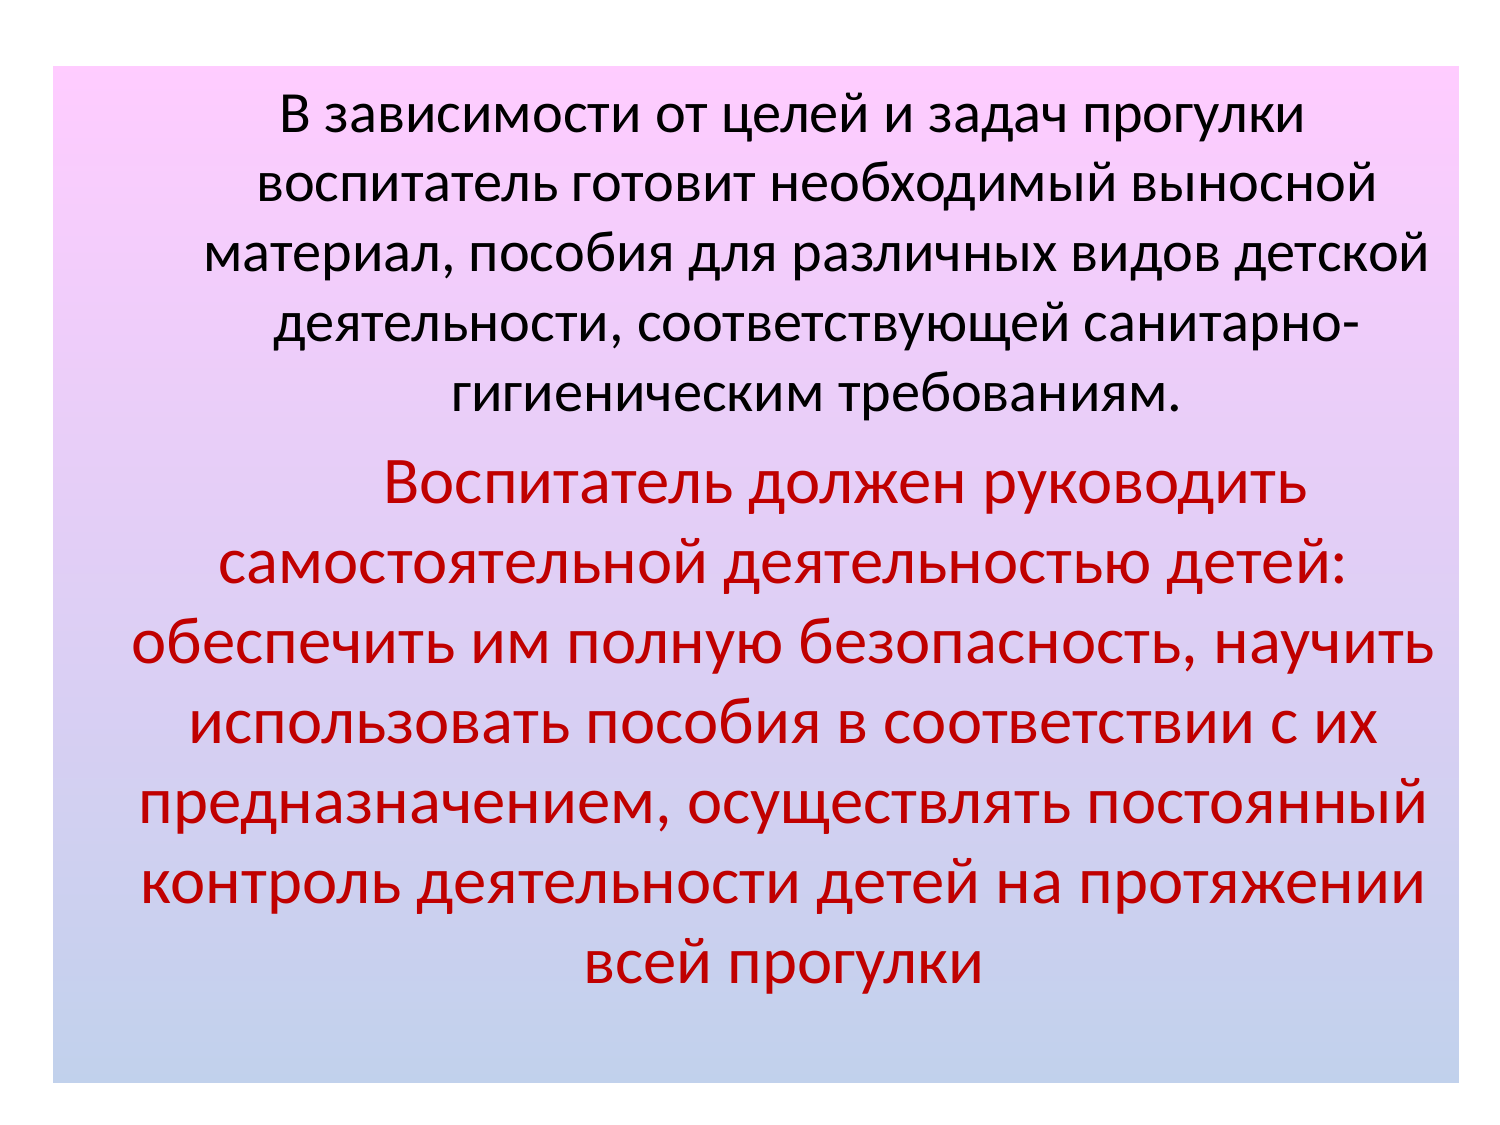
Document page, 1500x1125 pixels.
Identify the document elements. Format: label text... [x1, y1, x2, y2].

list В зависимости от целей и задач прогулки воспитатель готовит необходимый выносной материал, пособия для различных видов детской деятельности, соответствующей санитарно-гигиеническим требованиям. Воспитатель должен руководить самостоятельной деятельностью детей: обеспечить им полную безопасность, научить использовать пособия в соответствии с их предназначением, осуществлять постоянный контроль деятельности детей на протяжении всей прогулки [52, 66, 1460, 1083]
